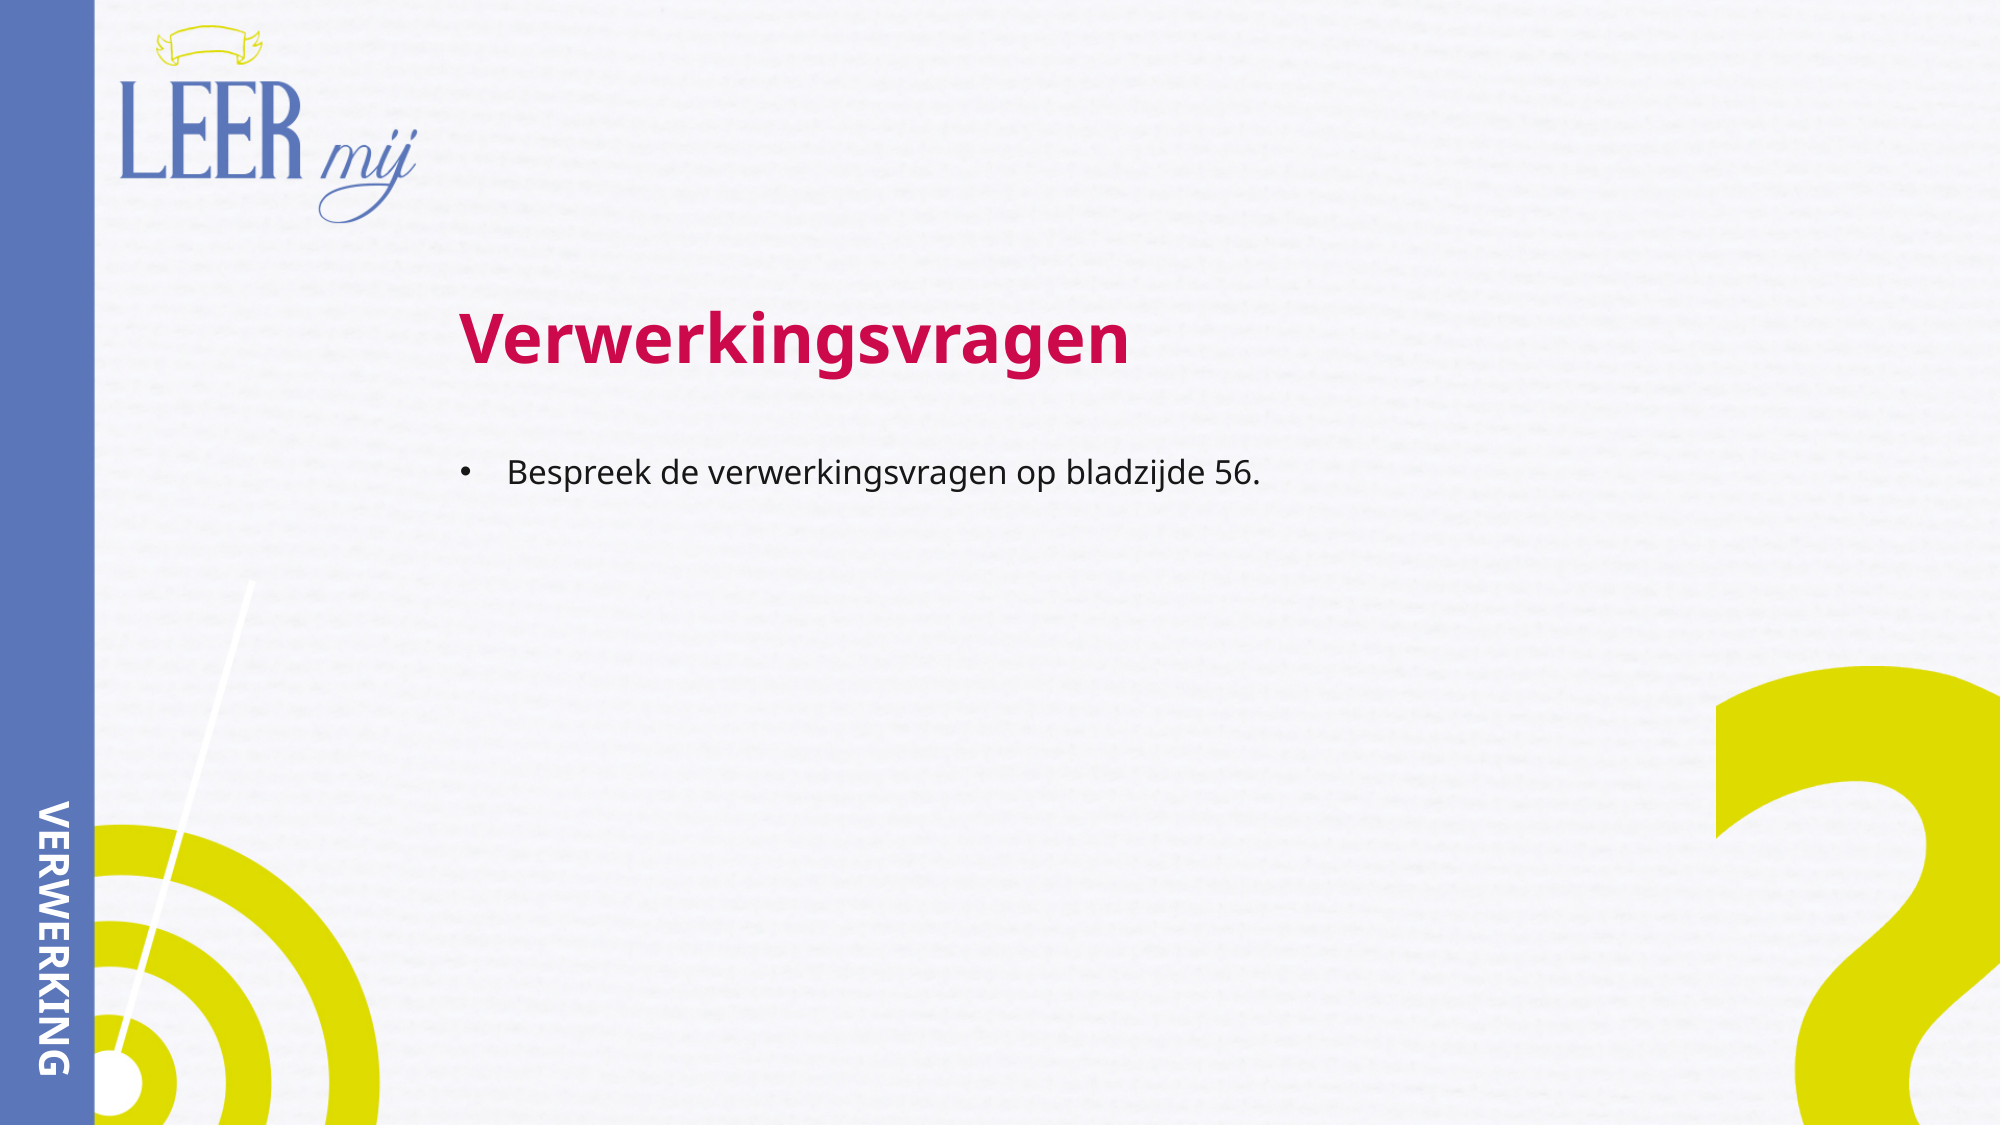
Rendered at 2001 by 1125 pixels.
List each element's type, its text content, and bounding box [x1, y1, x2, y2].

list Bespreek de verwerkingsvragen op bladzijde 56. [444, 448, 1841, 968]
picture [0, 0, 2001, 1125]
title Verwerkingsvragen [444, 229, 1841, 386]
